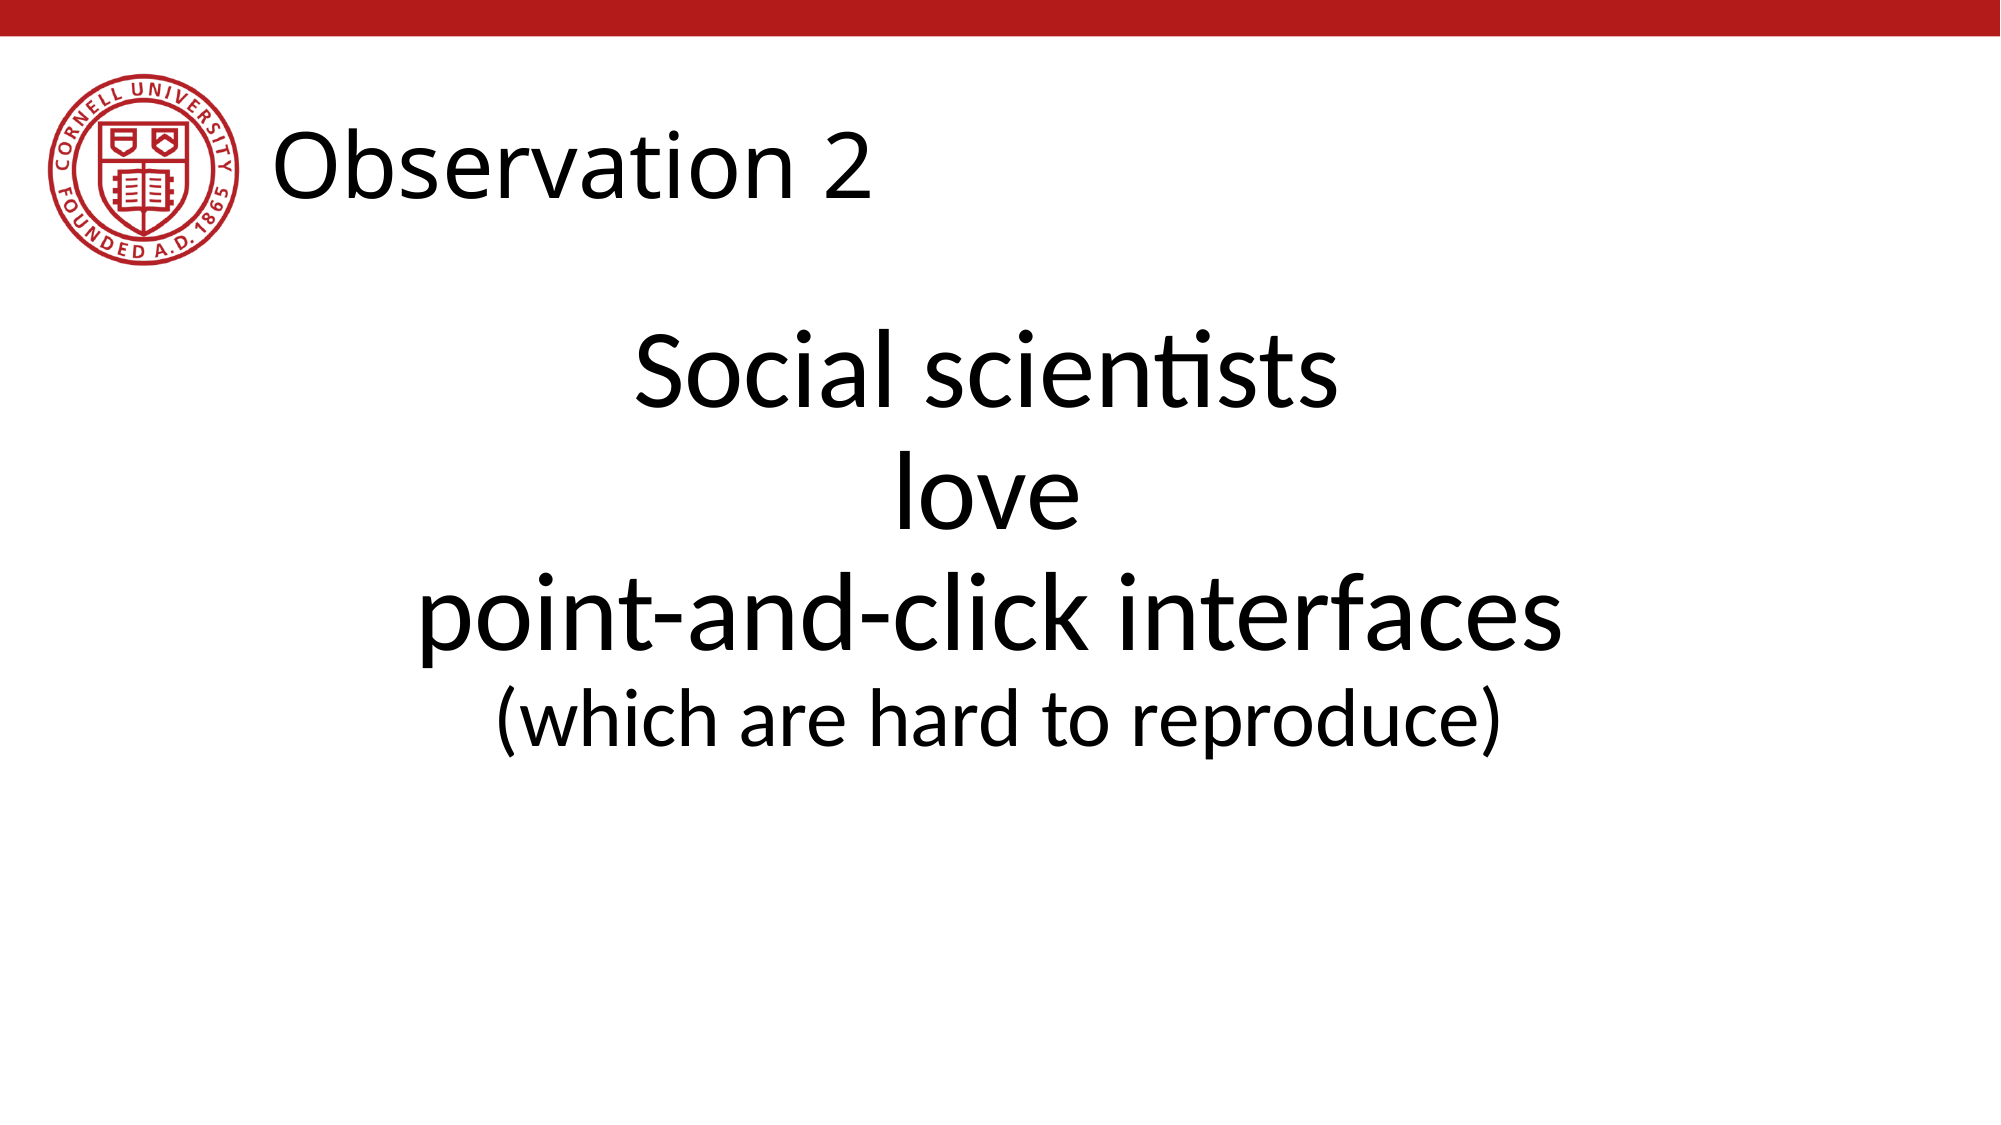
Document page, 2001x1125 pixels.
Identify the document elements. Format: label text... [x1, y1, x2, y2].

picture [39, 65, 255, 274]
list Social scientists love point-and-click interfaces (which are hard to reproduce) [353, 303, 1647, 1017]
title Observation 2 [255, 59, 1860, 278]
